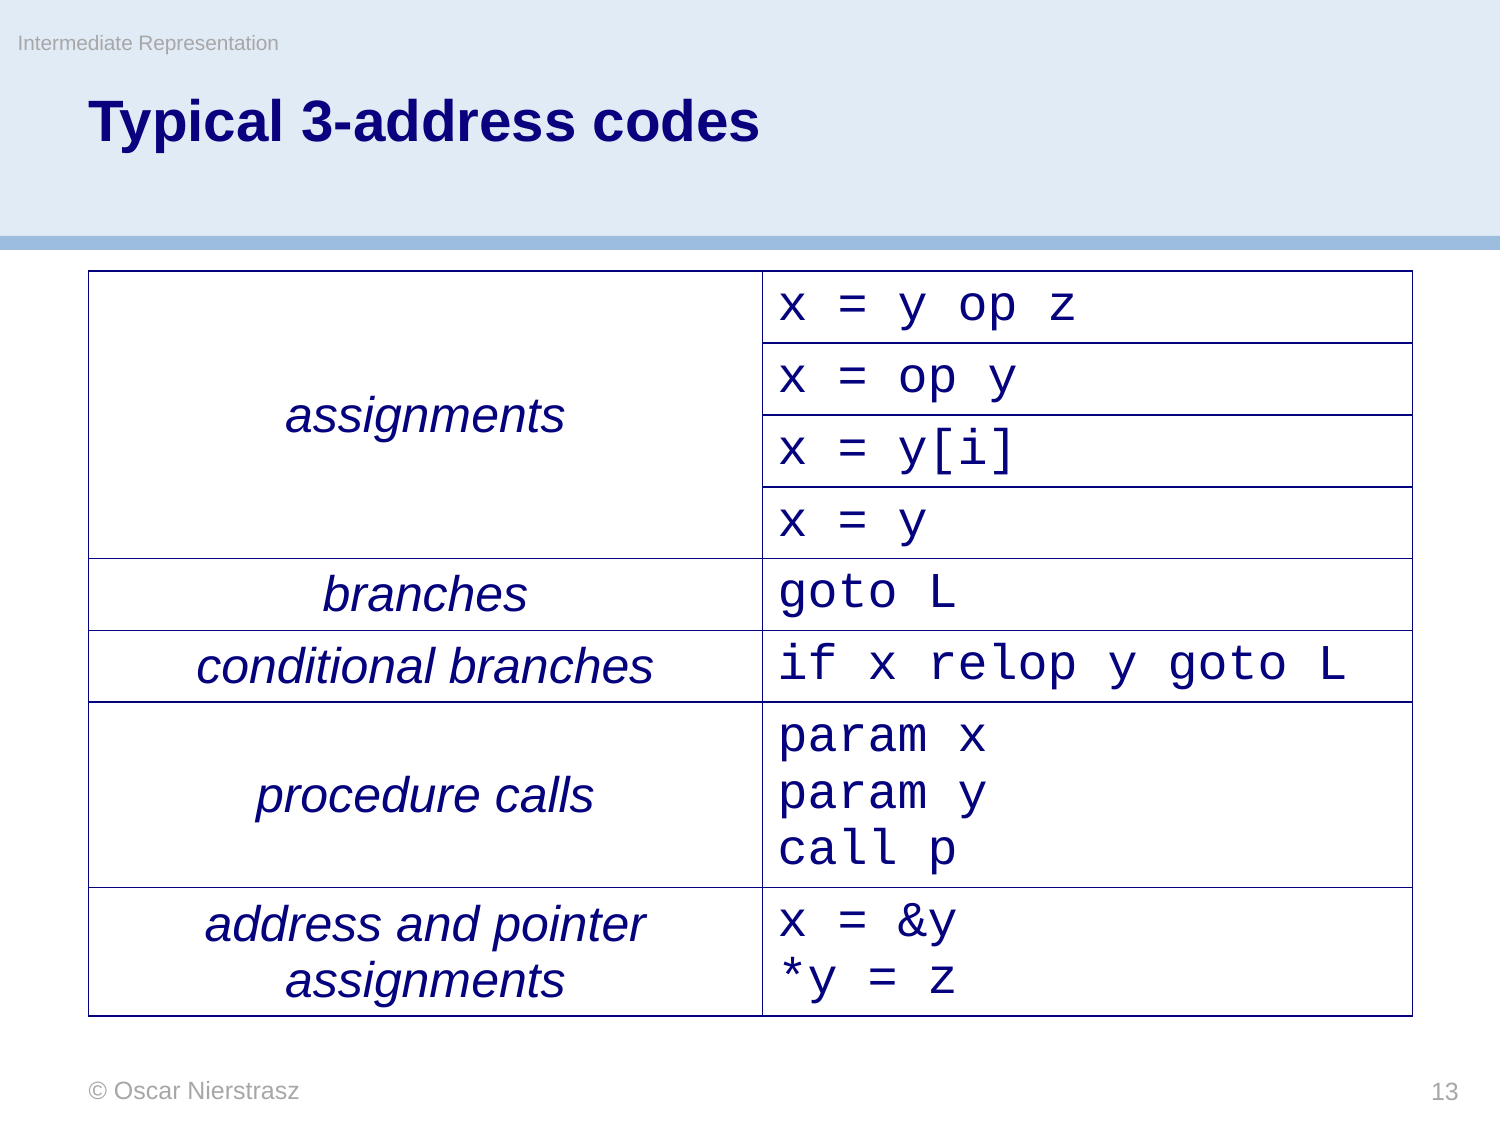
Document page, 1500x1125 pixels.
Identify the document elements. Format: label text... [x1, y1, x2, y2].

table_cell if x relop y goto L [763, 631, 1412, 701]
title Typical 3-address codes [88, 90, 1413, 226]
table_header assignments [89, 272, 762, 558]
table_cell x = y[i] [763, 416, 1412, 486]
footer Intermediate Representation [17, 29, 904, 72]
table_cell x = &y *y = z [763, 888, 1412, 1015]
table_cell procedure calls [89, 703, 762, 887]
table_header x = y op z [763, 272, 1412, 342]
table_cell goto L [763, 559, 1412, 630]
slide_number © Oscar Nierstrasz [88, 1073, 715, 1104]
table_cell x = op y [763, 344, 1412, 414]
table_cell conditional branches [89, 631, 762, 701]
slide_number 13 [1237, 1074, 1460, 1105]
table_cell address and pointer assignments [89, 888, 762, 1015]
table_cell param x param y call p [763, 703, 1412, 887]
table_cell branches [89, 559, 762, 630]
table_cell x = y [763, 488, 1412, 558]
